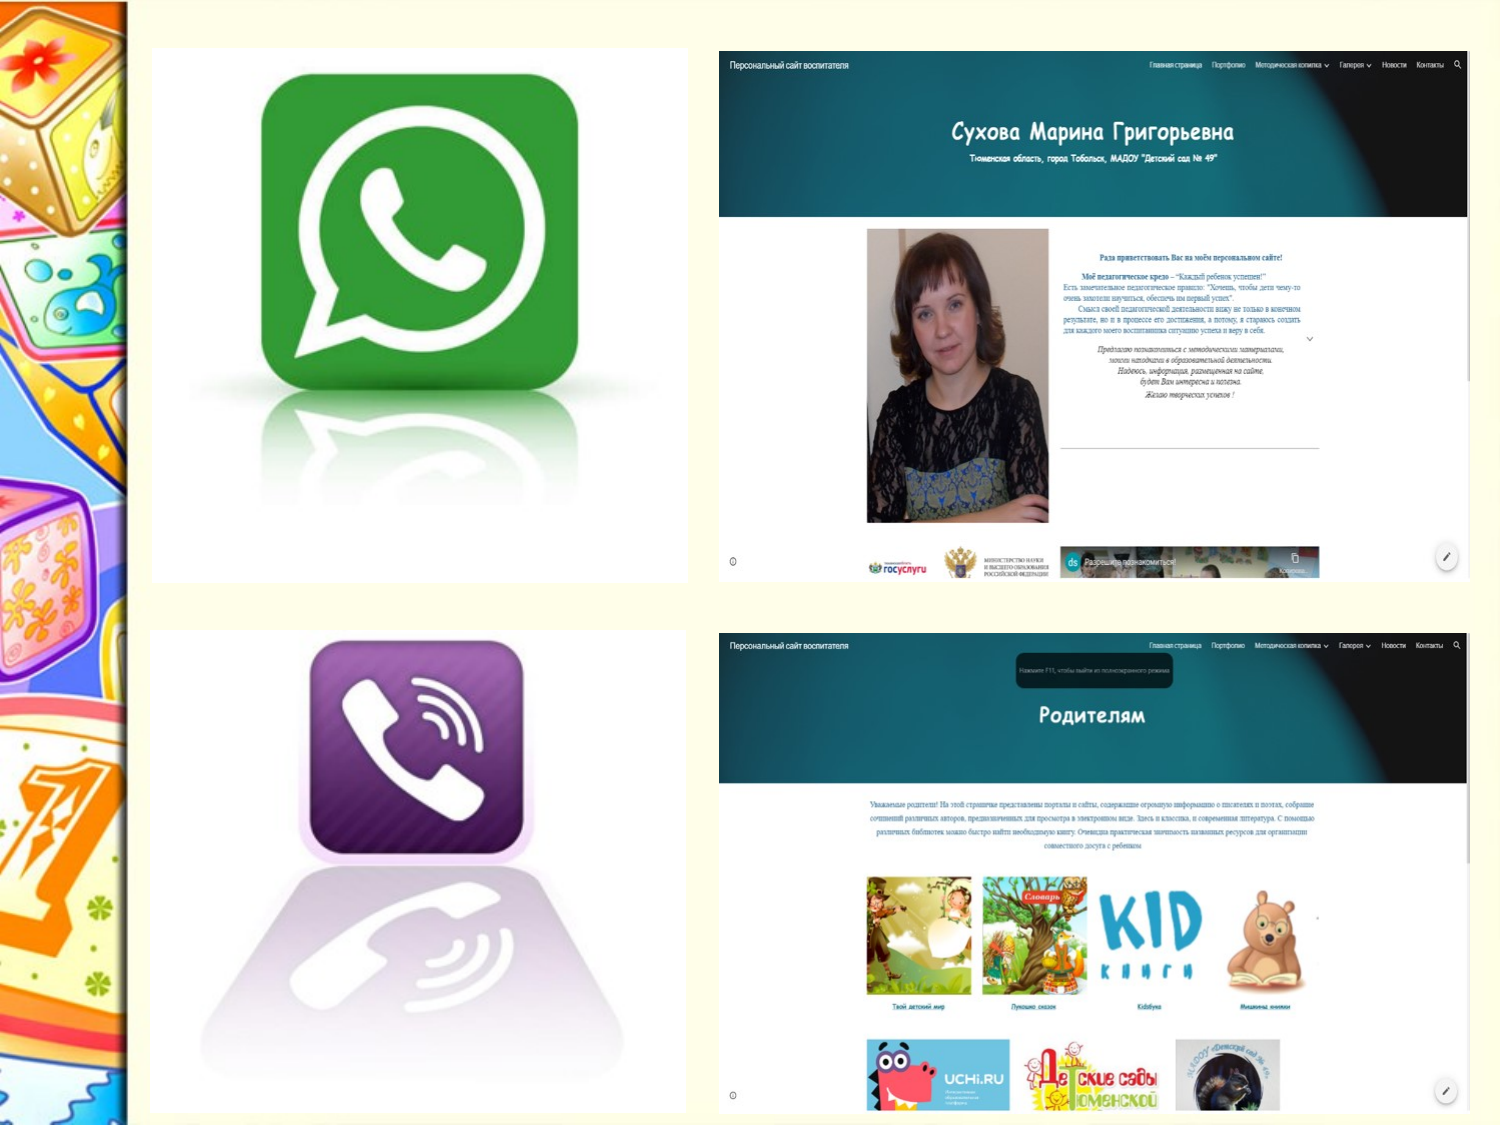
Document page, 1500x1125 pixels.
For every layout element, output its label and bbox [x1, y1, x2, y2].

list [147, 30, 1436, 1083]
picture [0, 0, 1500, 1125]
